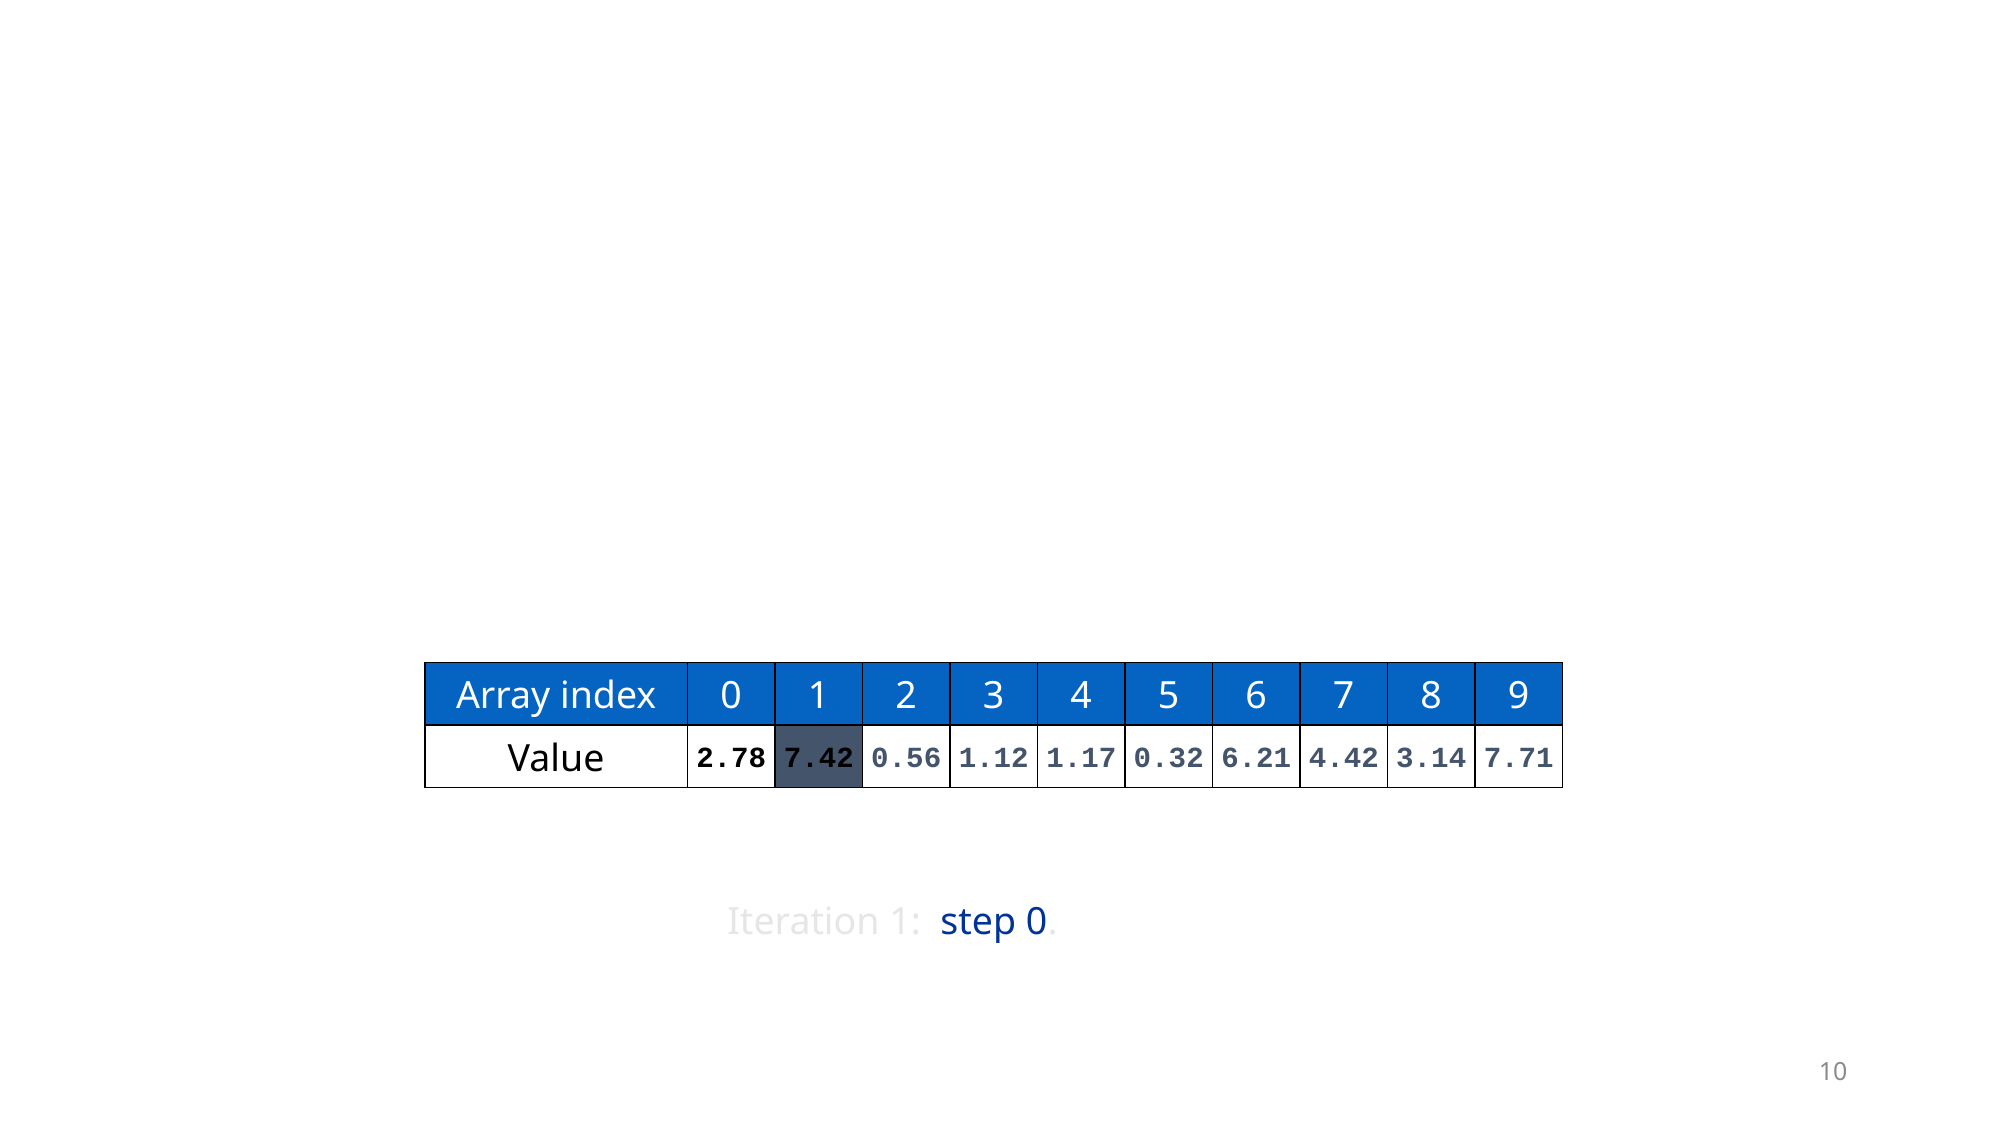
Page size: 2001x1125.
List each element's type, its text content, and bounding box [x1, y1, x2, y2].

text_box 1.17 [1037, 726, 1124, 788]
text_box 1.12 [949, 726, 1037, 788]
slide_number 10 [1412, 1042, 1863, 1103]
text_box 7.42 [774, 726, 863, 788]
text_box Iteration 1: step 0. [712, 889, 1325, 950]
text_box 6.21 [1212, 726, 1299, 788]
text_box 0.32 [1124, 726, 1212, 788]
text_box 0.56 [863, 726, 949, 788]
text_box 4.42 [1299, 726, 1388, 788]
text_box Value [425, 726, 688, 788]
text_box 3.14 [1388, 726, 1474, 788]
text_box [424, 662, 1563, 725]
text_box 7.71 [1474, 726, 1563, 788]
text_box 2.78 [688, 726, 774, 788]
